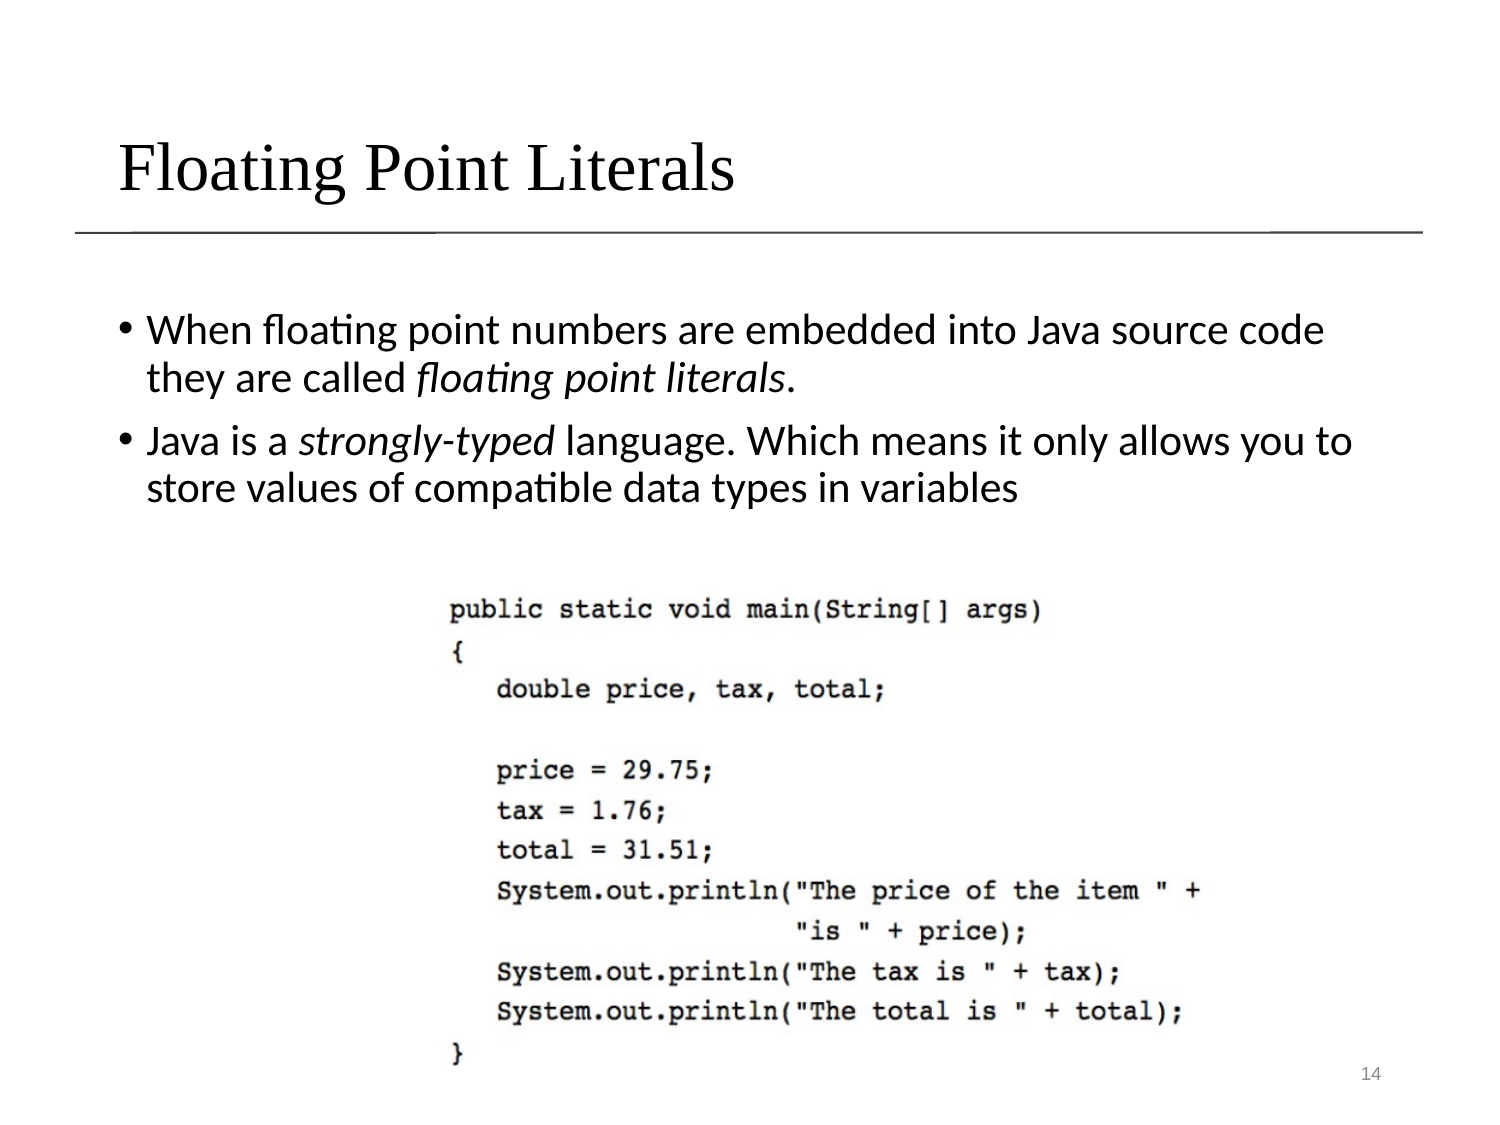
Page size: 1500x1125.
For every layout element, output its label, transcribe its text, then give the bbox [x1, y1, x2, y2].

picture [436, 588, 1231, 1066]
title Floating Point Literals [103, 59, 1397, 278]
slide_number 14 [1059, 1042, 1397, 1103]
list When floating point numbers are embedded into Java source code they are called floating point literals. Java is a strongly-typed language. Which means it only allows you to store values of compatible data types in variables [103, 299, 1397, 1014]
